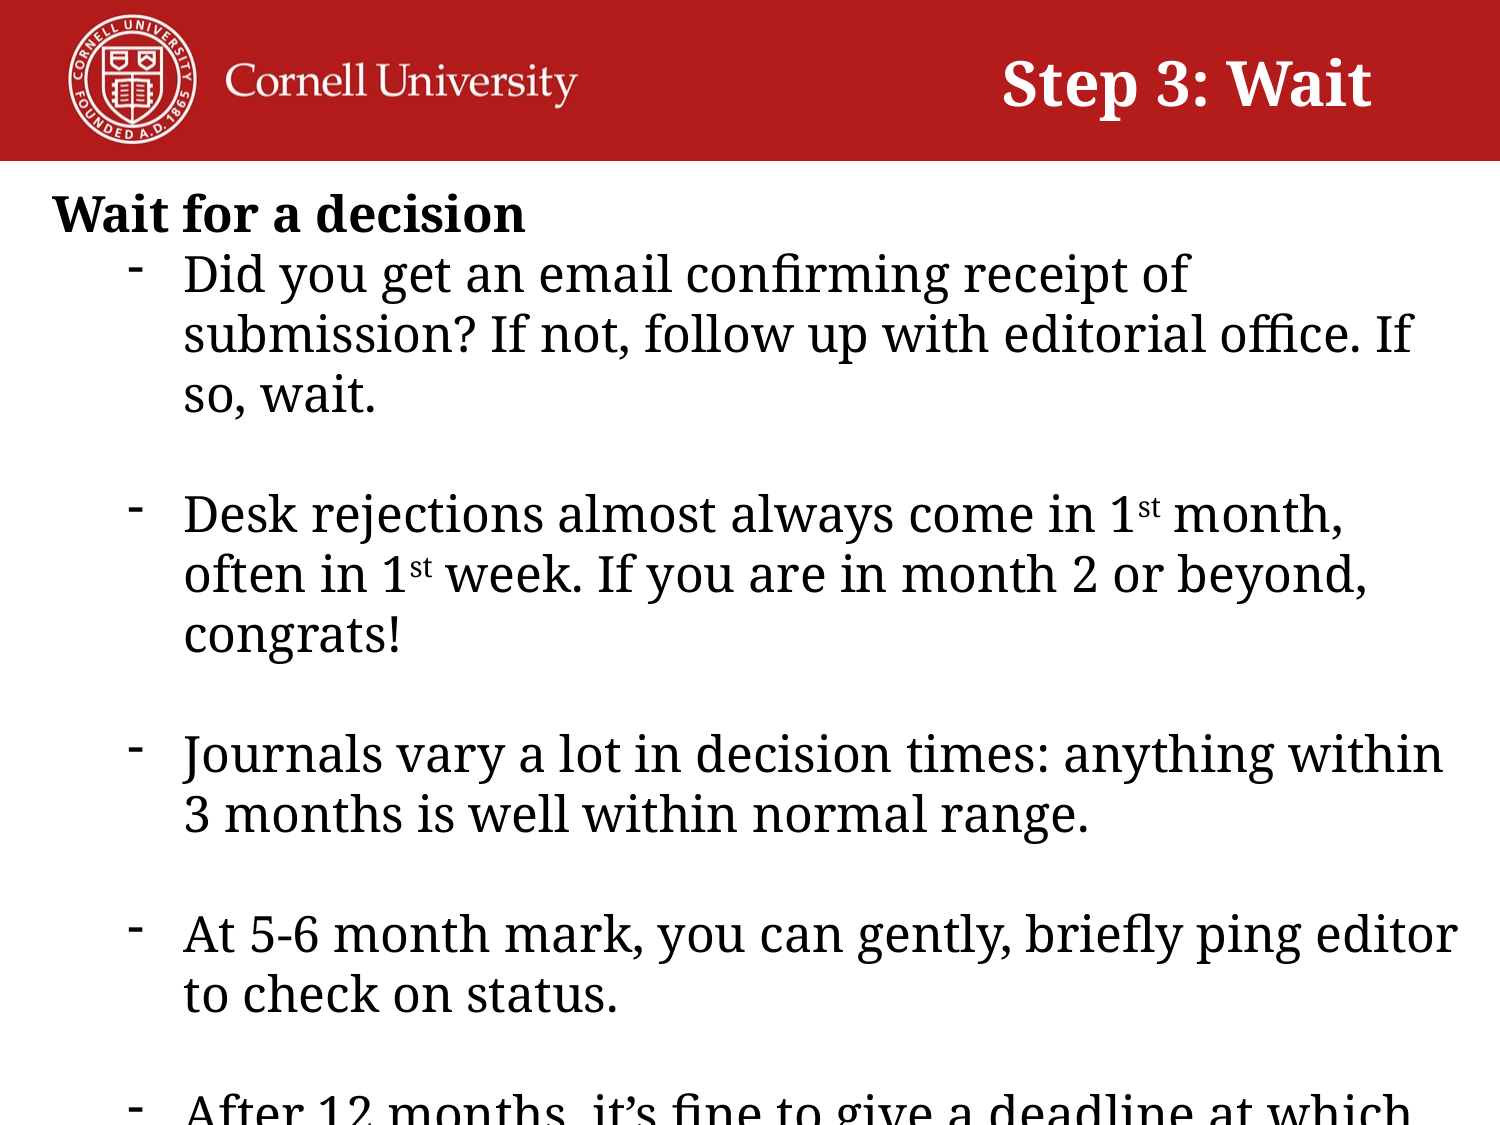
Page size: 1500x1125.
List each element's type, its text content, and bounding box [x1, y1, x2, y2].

text_box Wait for a decision Did you get an email confirming receipt of submission? If not, follow up with editorial office. If so, wait. Desk rejections almost always come in 1st month, often in 1st week. If you are in month 2 or beyond, congrats! Journals vary a lot in decision times: anything within 3 months is well within normal range. At 5-6 month mark, you can gently, briefly ping editor to check on status. After 12 months, it’s fine to give a deadline at which time you withdraw the paper and submit elsewhere. [37, 174, 1488, 1125]
picture [0, 0, 1500, 162]
